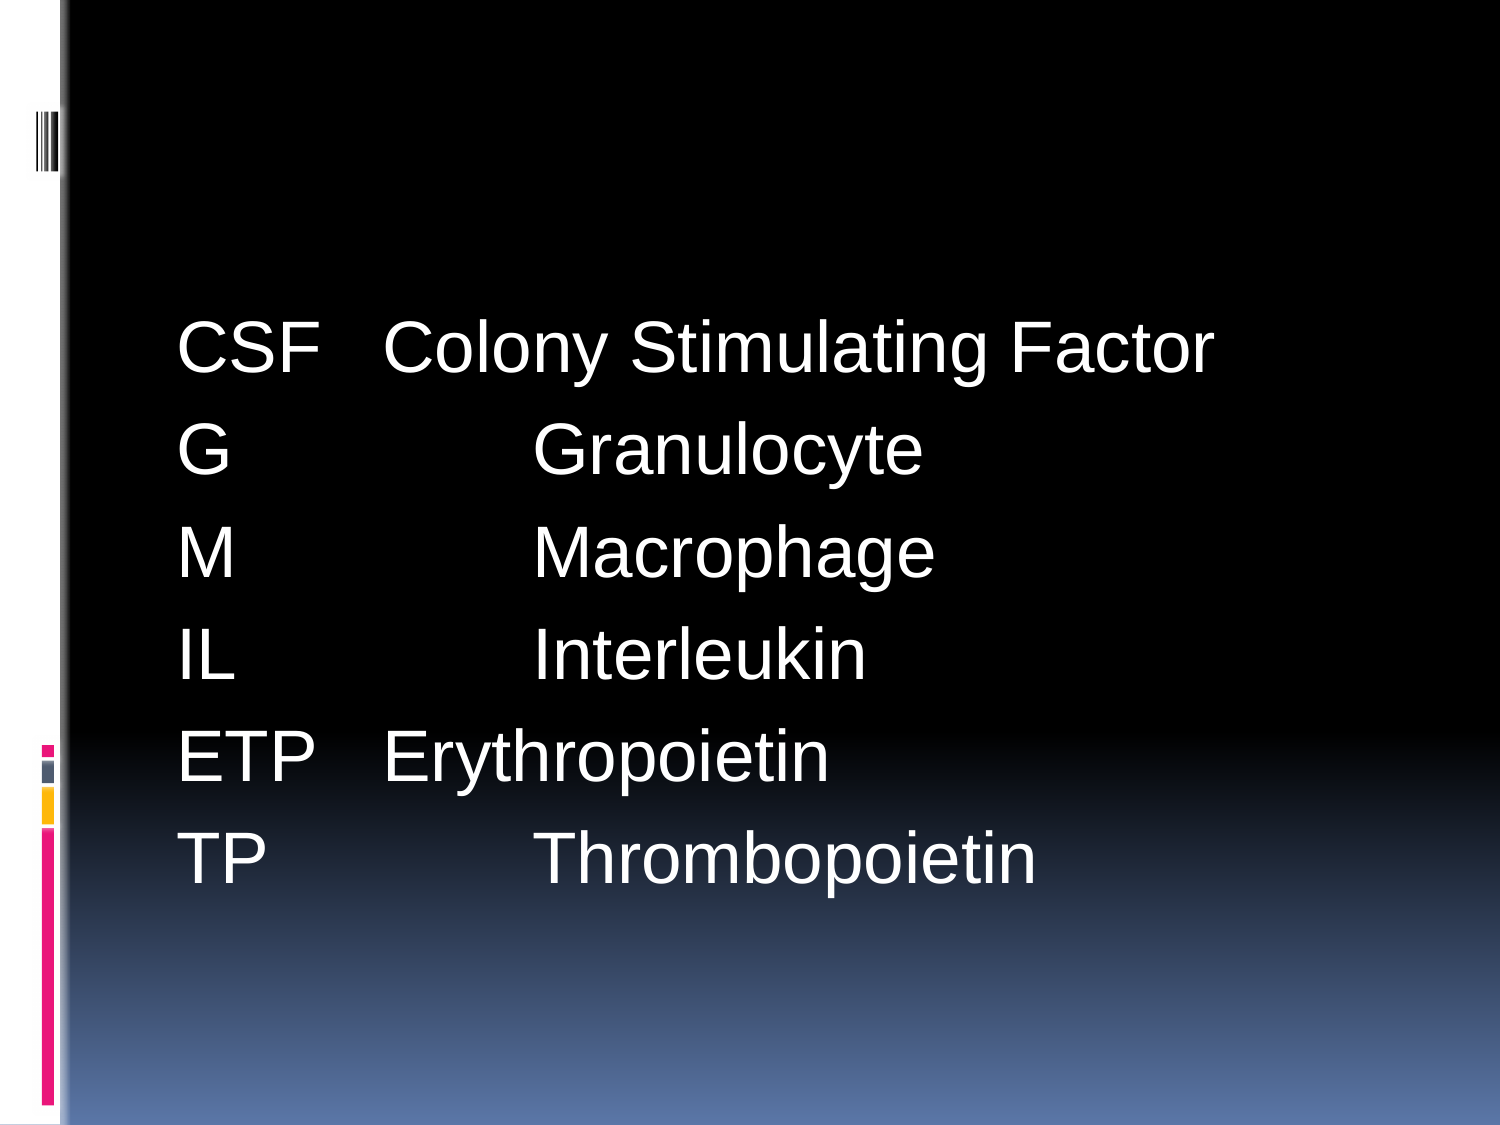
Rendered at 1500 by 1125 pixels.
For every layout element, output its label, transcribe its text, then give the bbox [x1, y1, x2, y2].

list CSF Colony Stimulating Factor G Granulocyte M Macrophage IL Interleukin ETP Erythropoietin TP Thrombopoietin [150, 292, 1425, 1043]
